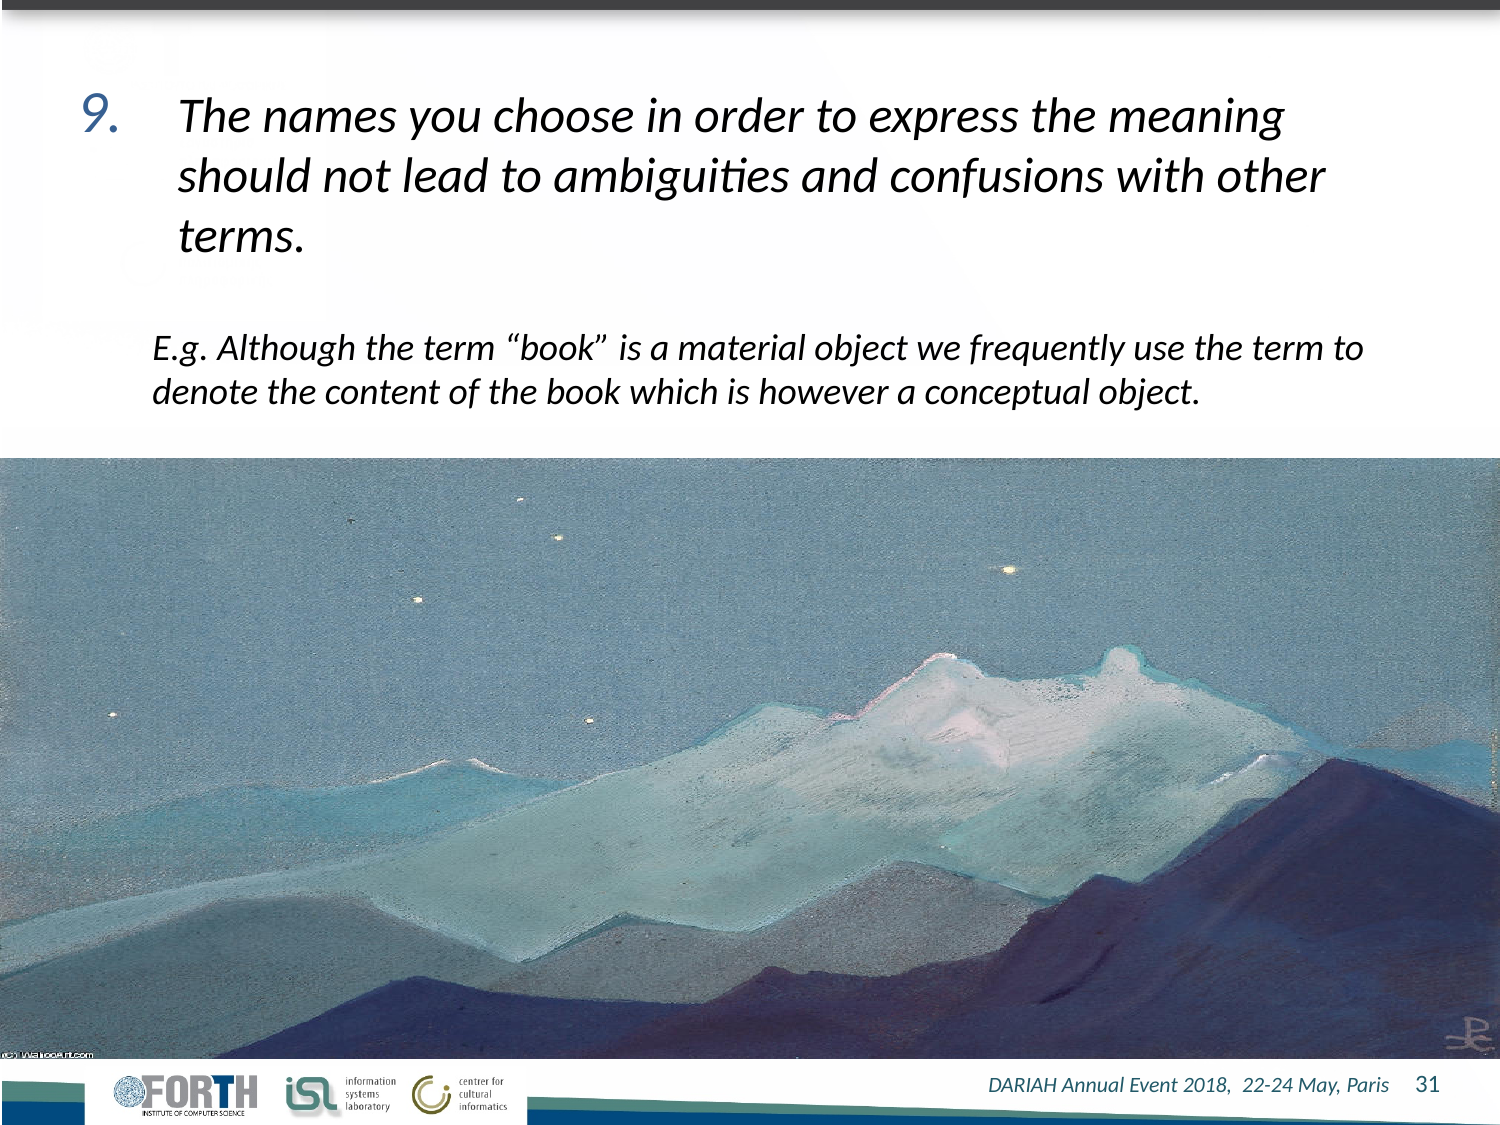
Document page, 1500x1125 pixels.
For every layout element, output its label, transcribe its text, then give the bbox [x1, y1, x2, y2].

list The names you choose in order to express the meaning should not lead to ambiguities and confusions with other terms. E.g. Although the term “book” is a material object we frequently use the term to denote the content of the book which is however a conceptual object. [62, 75, 1413, 456]
picture [0, 0, 1500, 1125]
